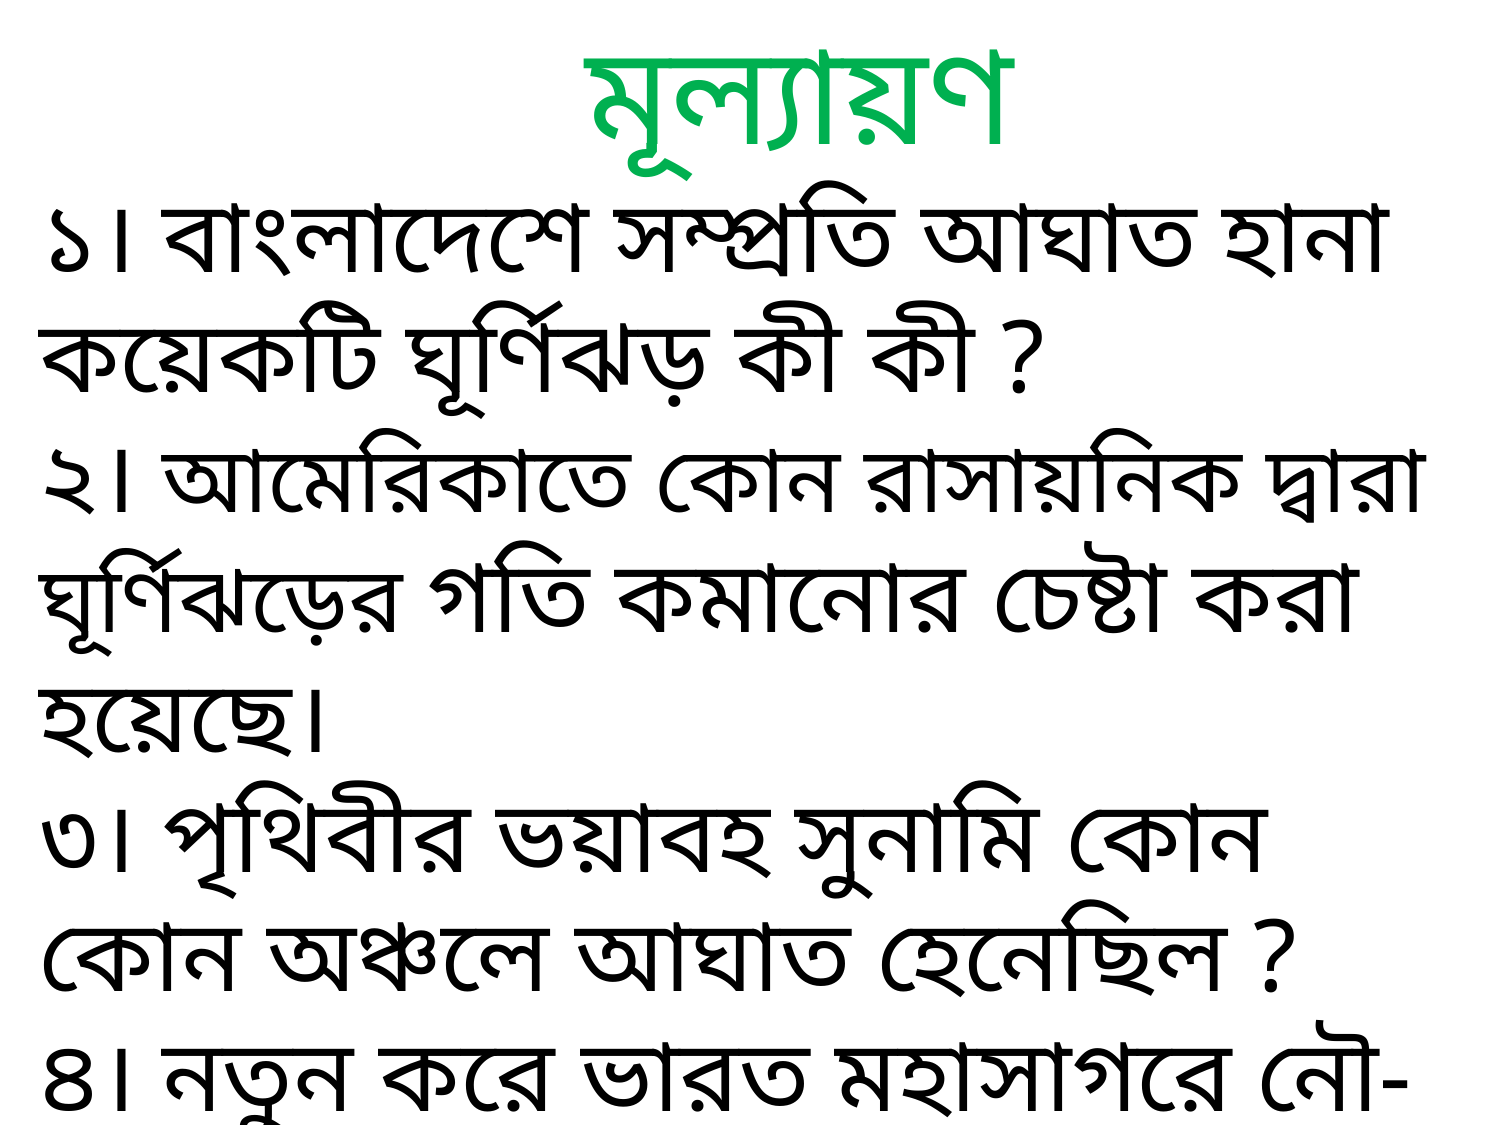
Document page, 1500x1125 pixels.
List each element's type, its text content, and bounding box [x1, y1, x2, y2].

text_box মূল্যায়ণ ১। বাংলাদেশে সম্প্রতি আঘাত হানা কয়েকটি ঘূর্ণিঝড় কী কী ? ২। আমেরিকাতে কোন রাসায়নিক দ্বারা ঘূর্ণিঝড়ের গতি কমানোর চেষ্টা করা হয়েছে। ৩। পৃথিবীর ভয়াবহ সুনামি কোন কোন অঞ্চলে আঘাত হেনেছিল ? ৪। নতুন করে ভারত মহাসাগরে নৌ-চলাচলের মানচিত্র তৈরি করতে হবে কেন ? [24, 0, 1475, 1125]
